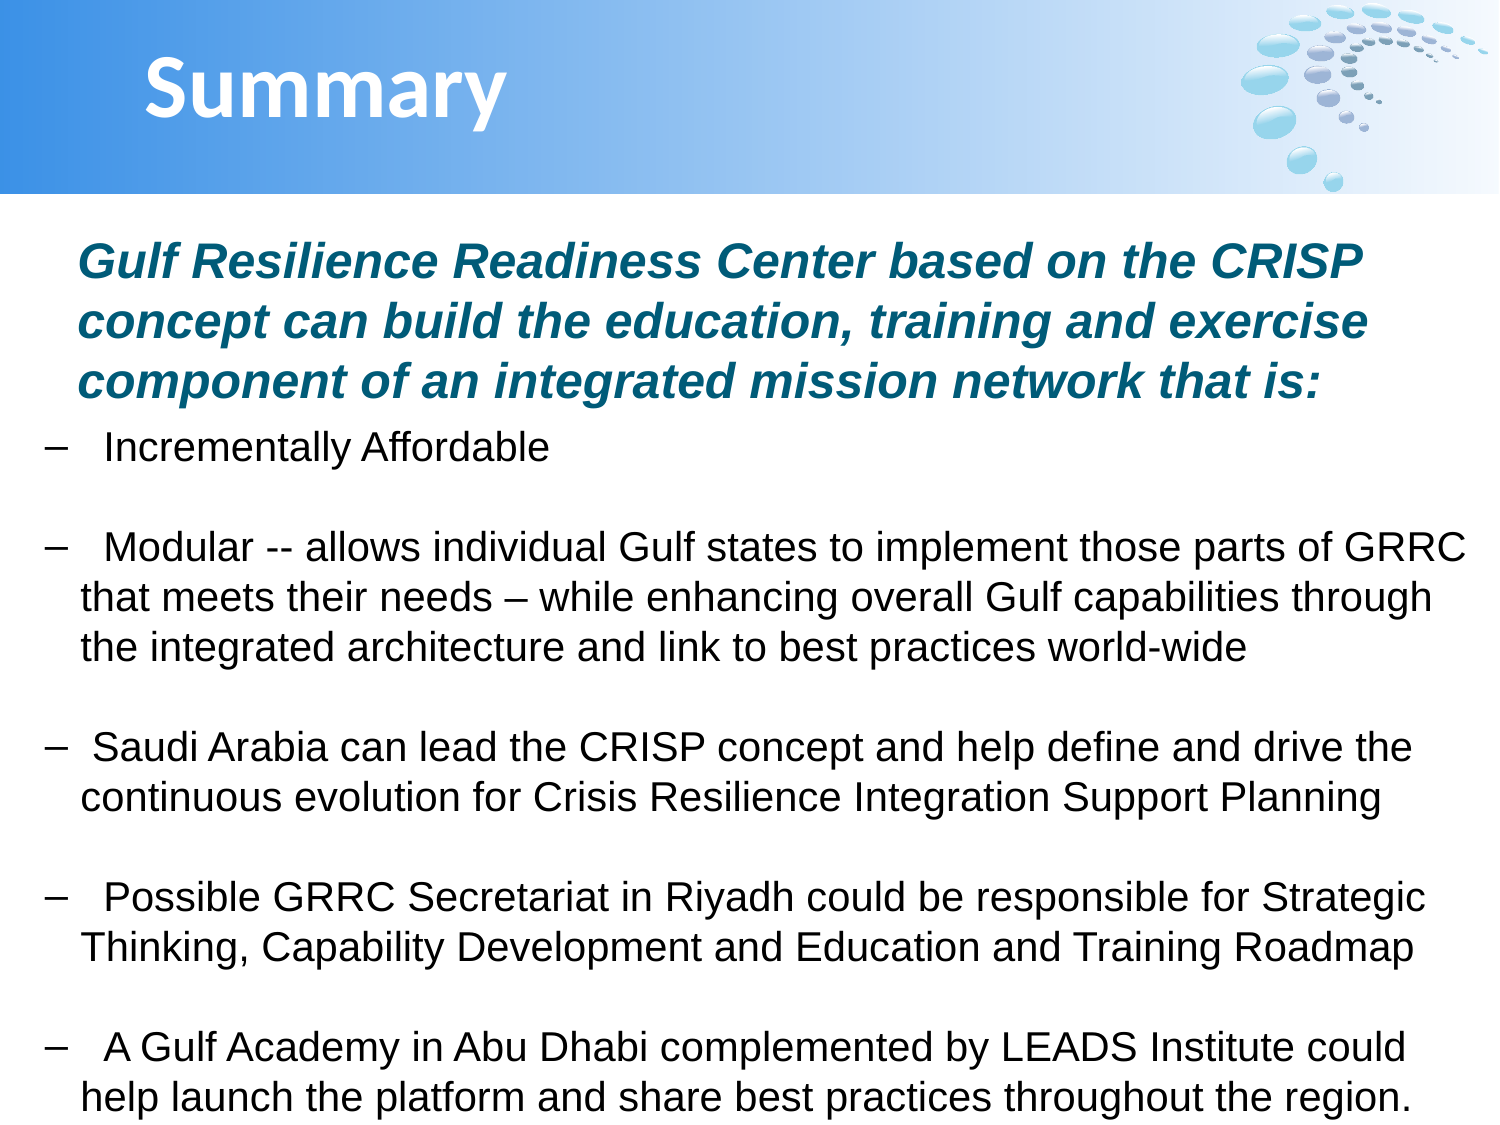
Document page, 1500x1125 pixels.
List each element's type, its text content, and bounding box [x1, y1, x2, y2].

title Summary [5, 18, 1467, 119]
list Gulf Resilience Readiness Center based on the CRISP concept can build the education, training and exercise component of an integrated mission network that is: [62, 220, 1500, 409]
picture [0, 0, 1499, 194]
text_box Incrementally Affordable Modular -- allows individual Gulf states to implement those parts of GRRC that meets their needs – while enhancing overall Gulf capabilities through the integrated architecture and link to best practices world-wide Saudi Arabia can lead the CRISP concept and help define and drive the continuous evolution for Crisis Resilience Integration Support Planning Possible GRRC Secretariat in Riyadh could be responsible for Strategic Thinking, Capability Development and Education and Training Roadmap A Gulf Academy in Abu Dhabi complemented by LEADS Institute could help launch the platform and share best practices throughout the region. [0, 412, 1500, 1125]
